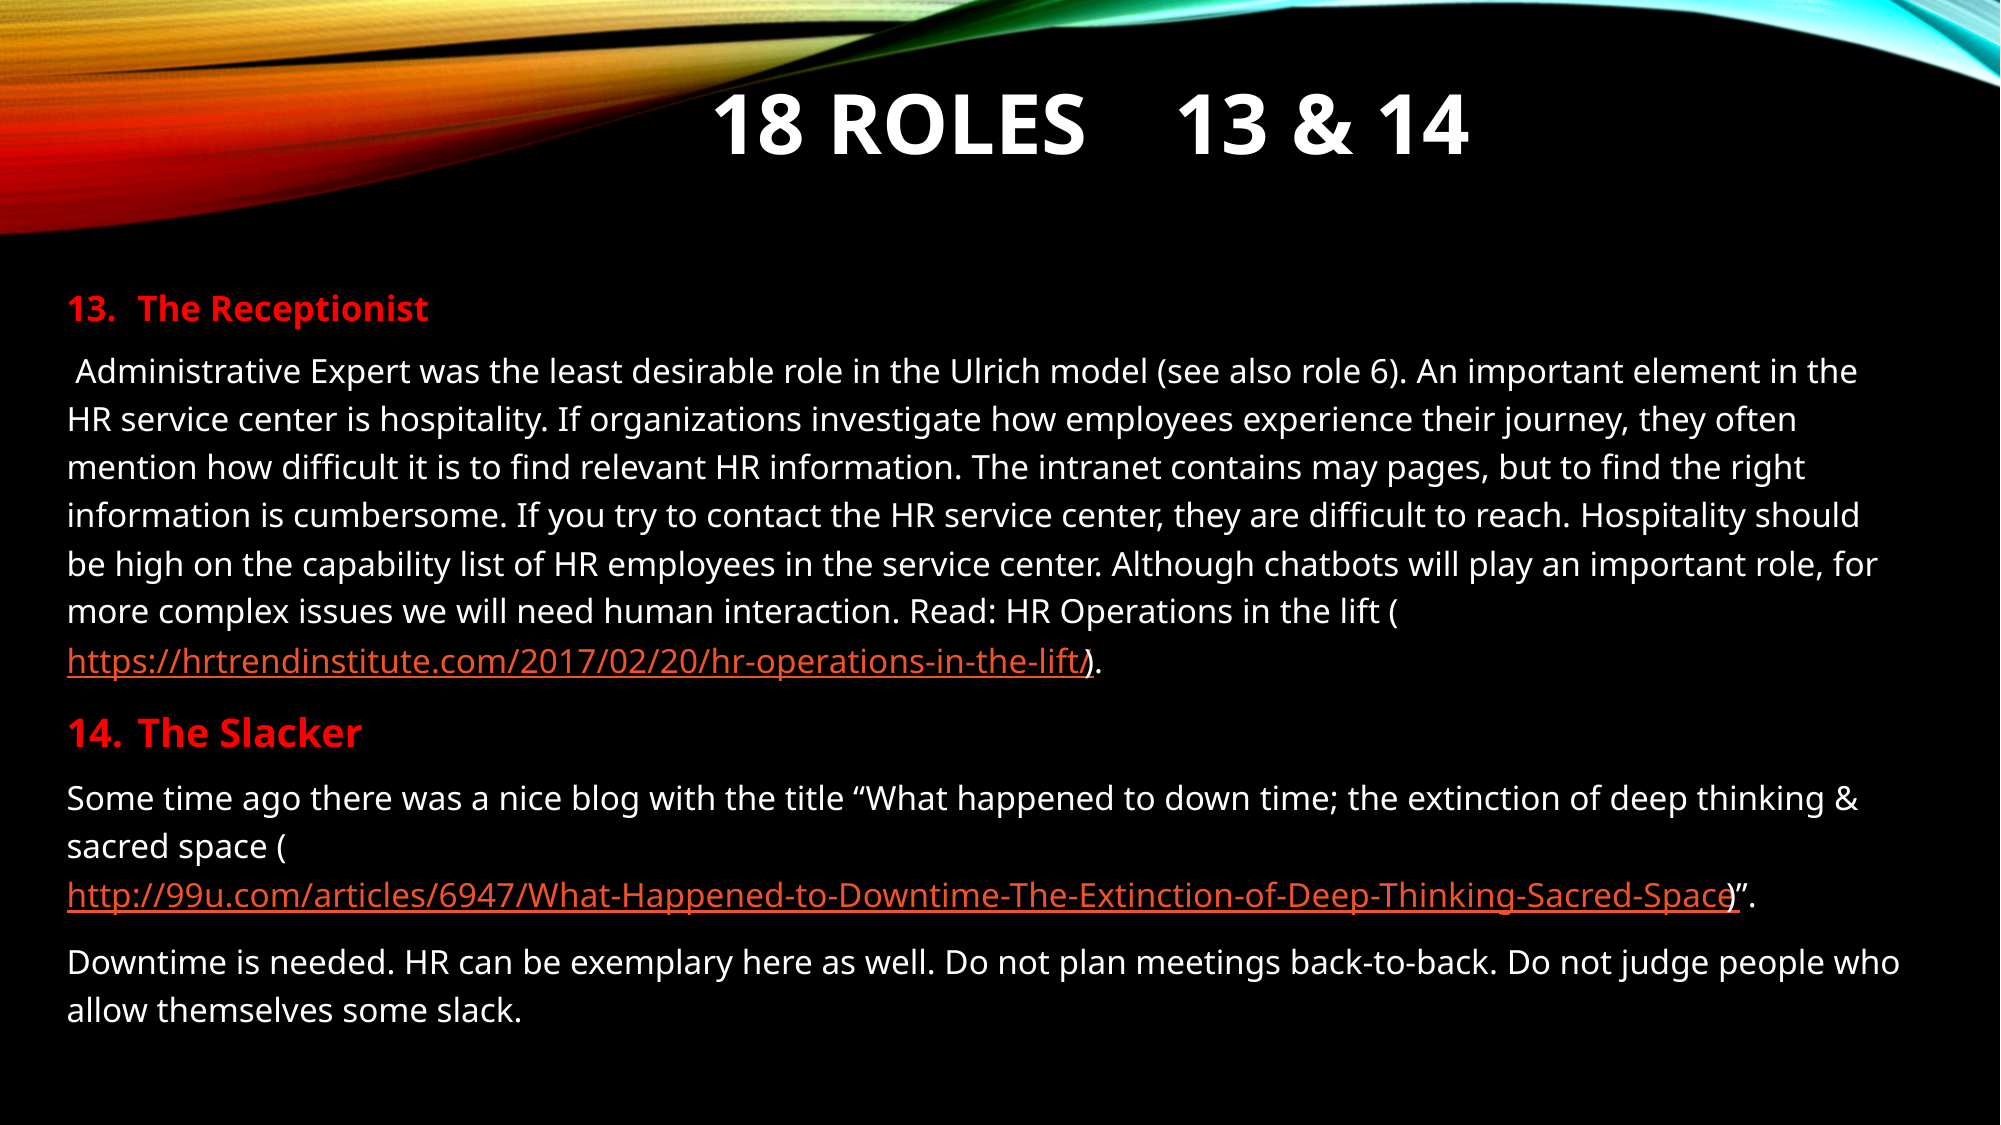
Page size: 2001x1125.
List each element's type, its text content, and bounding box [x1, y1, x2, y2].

list The Receptionist Administrative Expert was the least desirable role in the Ulrich model (see also role 6). An important element in the HR service center is hospitality. If organizations investigate how employees experience their journey, they often mention how difficult it is to find relevant HR information. The intranet contains may pages, but to find the right information is cumbersome. If you try to contact the HR service center, they are difficult to reach. Hospitality should be high on the capability list of HR employees in the service center. Although chatbots will play an important role, for more complex issues we will need human interaction. Read: HR Operations in the lift (https://hrtrendinstitute.com/2017/02/20/hr-operations-in-the-lift/). The Slacker Some time ago there was a nice blog with the title “What happened to down time; the extinction of deep thinking & sacred space (http://99u.com/articles/6947/What-Happened-to-Downtime-The-Extinction-of-Deep-Thinking-Sacred-Space)”. Downtime is needed. HR can be exemplary here as well. Do not plan meetings back-to-back. Do not judge people who allow themselves some slack. [51, 271, 1928, 1047]
picture [0, 0, 2000, 237]
title 18 roles 13 & 14 [695, 21, 1550, 234]
